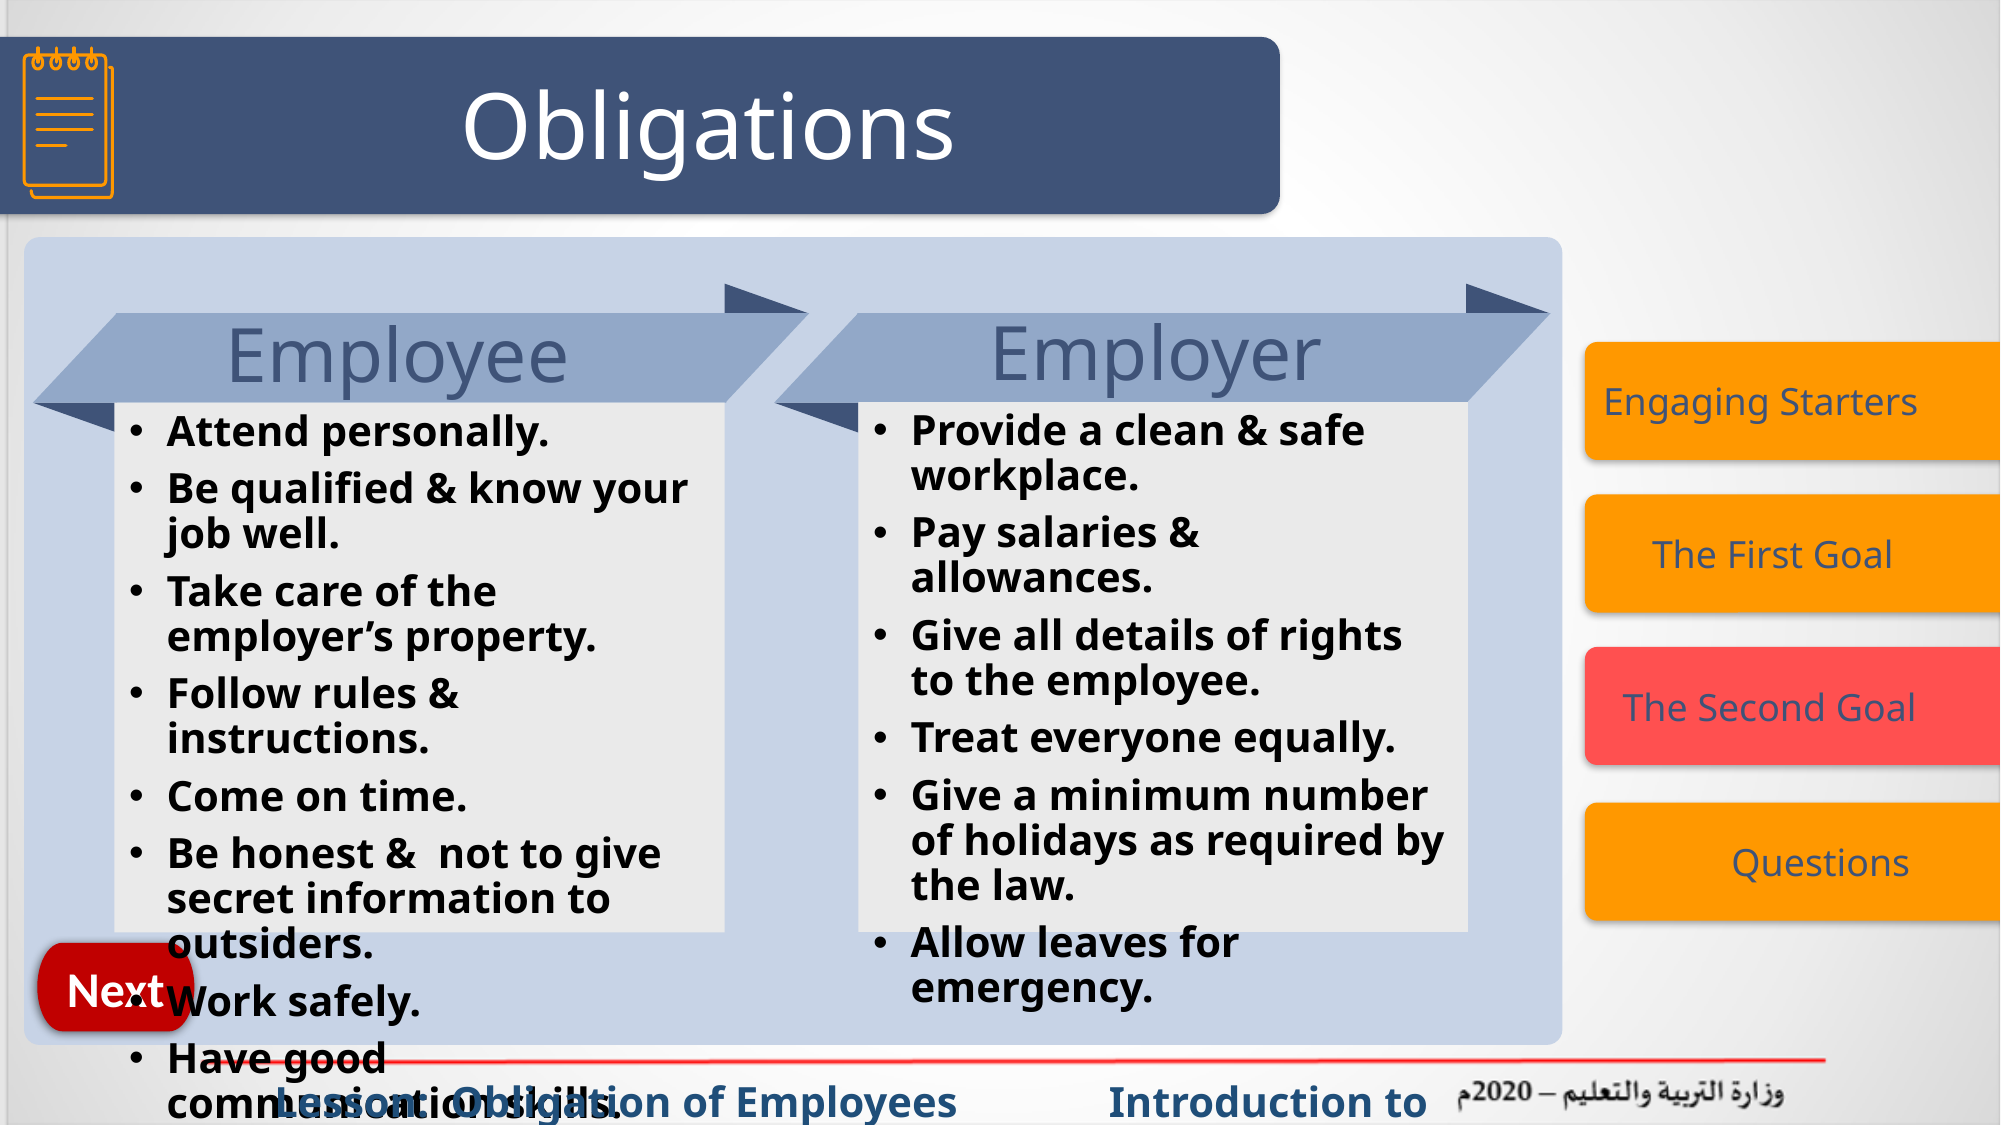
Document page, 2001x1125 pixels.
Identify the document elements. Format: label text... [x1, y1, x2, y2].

text_box Attend personally. Be qualified & know your job well. Take care of the employer’s property. Follow rules & instructions. Come on time. Be honest & not to give secret information to outsiders. Work safely. Have good communication skills. [114, 433, 725, 933]
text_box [774, 283, 1551, 433]
title Obligations [194, 66, 1224, 193]
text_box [32, 283, 774, 433]
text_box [24, 47, 113, 198]
text_box Engaging Starters [1583, 340, 2000, 462]
text_box [23, 236, 1564, 1047]
text_box The Second Goal [1583, 645, 2000, 767]
text_box Lesson: Obligation of Employees Introduction to Office Management ادر 111 [66, 1067, 1475, 1125]
text_box Provide a clean & safe workplace. Pay salaries & allowances. Give all details of rights to the employee. Treat everyone equally. Give a minimum number of holidays as required by the law. Allow leaves for emergency. [858, 433, 1468, 932]
text_box The First Goal [1583, 493, 2000, 614]
text_box [0, 35, 1281, 216]
text_box Questions [1583, 801, 2000, 922]
text_box Next [37, 942, 195, 1032]
picture [0, 0, 2001, 1125]
